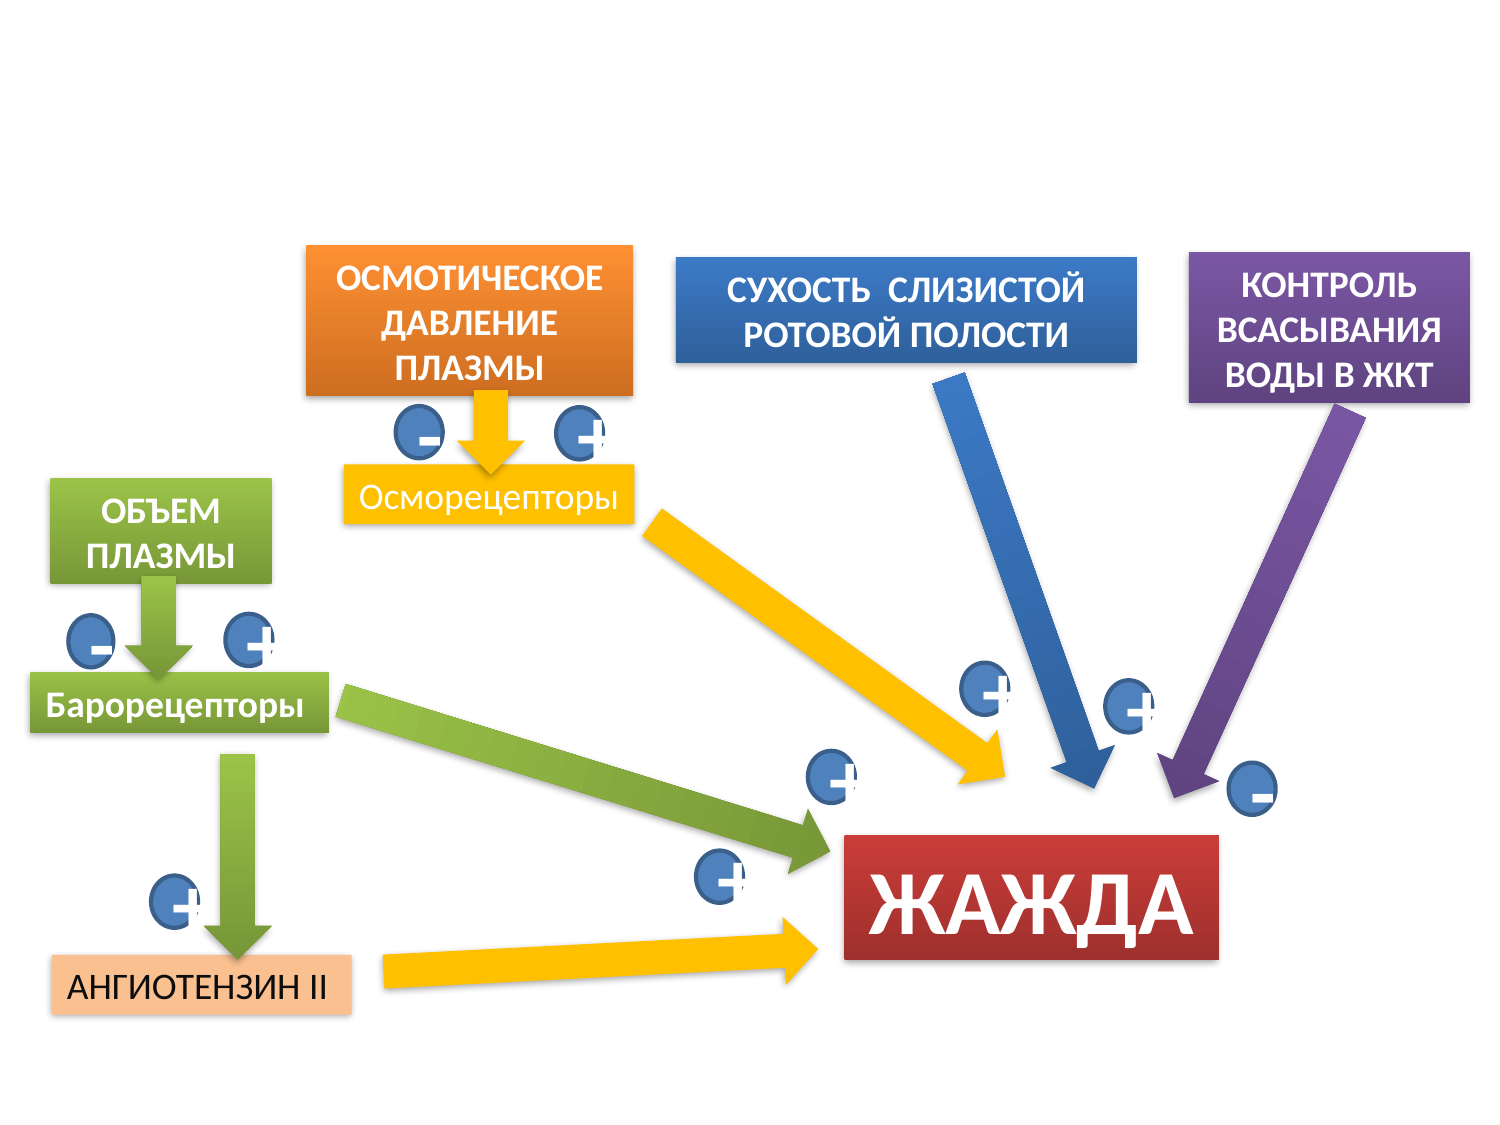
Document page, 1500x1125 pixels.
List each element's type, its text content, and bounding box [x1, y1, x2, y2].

text_box + [223, 611, 275, 669]
text_box - [393, 403, 445, 461]
text_box [203, 753, 272, 960]
text_box + [805, 748, 857, 806]
text_box + [148, 873, 201, 930]
text_box [1157, 403, 1366, 799]
text_box + [553, 405, 606, 462]
text_box ОСМОТИЧЕСКОЕ ДАВЛЕНИЕ ПЛАЗМЫ [306, 245, 634, 396]
text_box - [1226, 760, 1278, 817]
text_box [456, 390, 525, 475]
text_box Осморецепторы [343, 464, 635, 525]
text_box - [66, 613, 116, 670]
text_box [125, 576, 193, 680]
text_box + [959, 660, 1011, 718]
text_box ЖАЖДА [844, 835, 1219, 960]
text_box Барорецепторы [30, 672, 329, 733]
text_box СУХОСТЬ СЛИЗИСТОЙ РОТОВОЙ ПОЛОСТИ [675, 257, 1137, 363]
text_box + [1103, 678, 1155, 735]
text_box ОБЪЕМ ПЛАЗМЫ [50, 478, 272, 584]
text_box АНГИОТЕНЗИН II [52, 954, 352, 1015]
text_box [382, 916, 819, 989]
text_box КОНТРОЛЬ ВСАСЫВАНИЯ ВОДЫ В ЖКТ [1188, 252, 1470, 403]
text_box [335, 684, 831, 874]
text_box [932, 372, 1115, 789]
text_box [642, 508, 1006, 785]
text_box + [693, 848, 746, 905]
